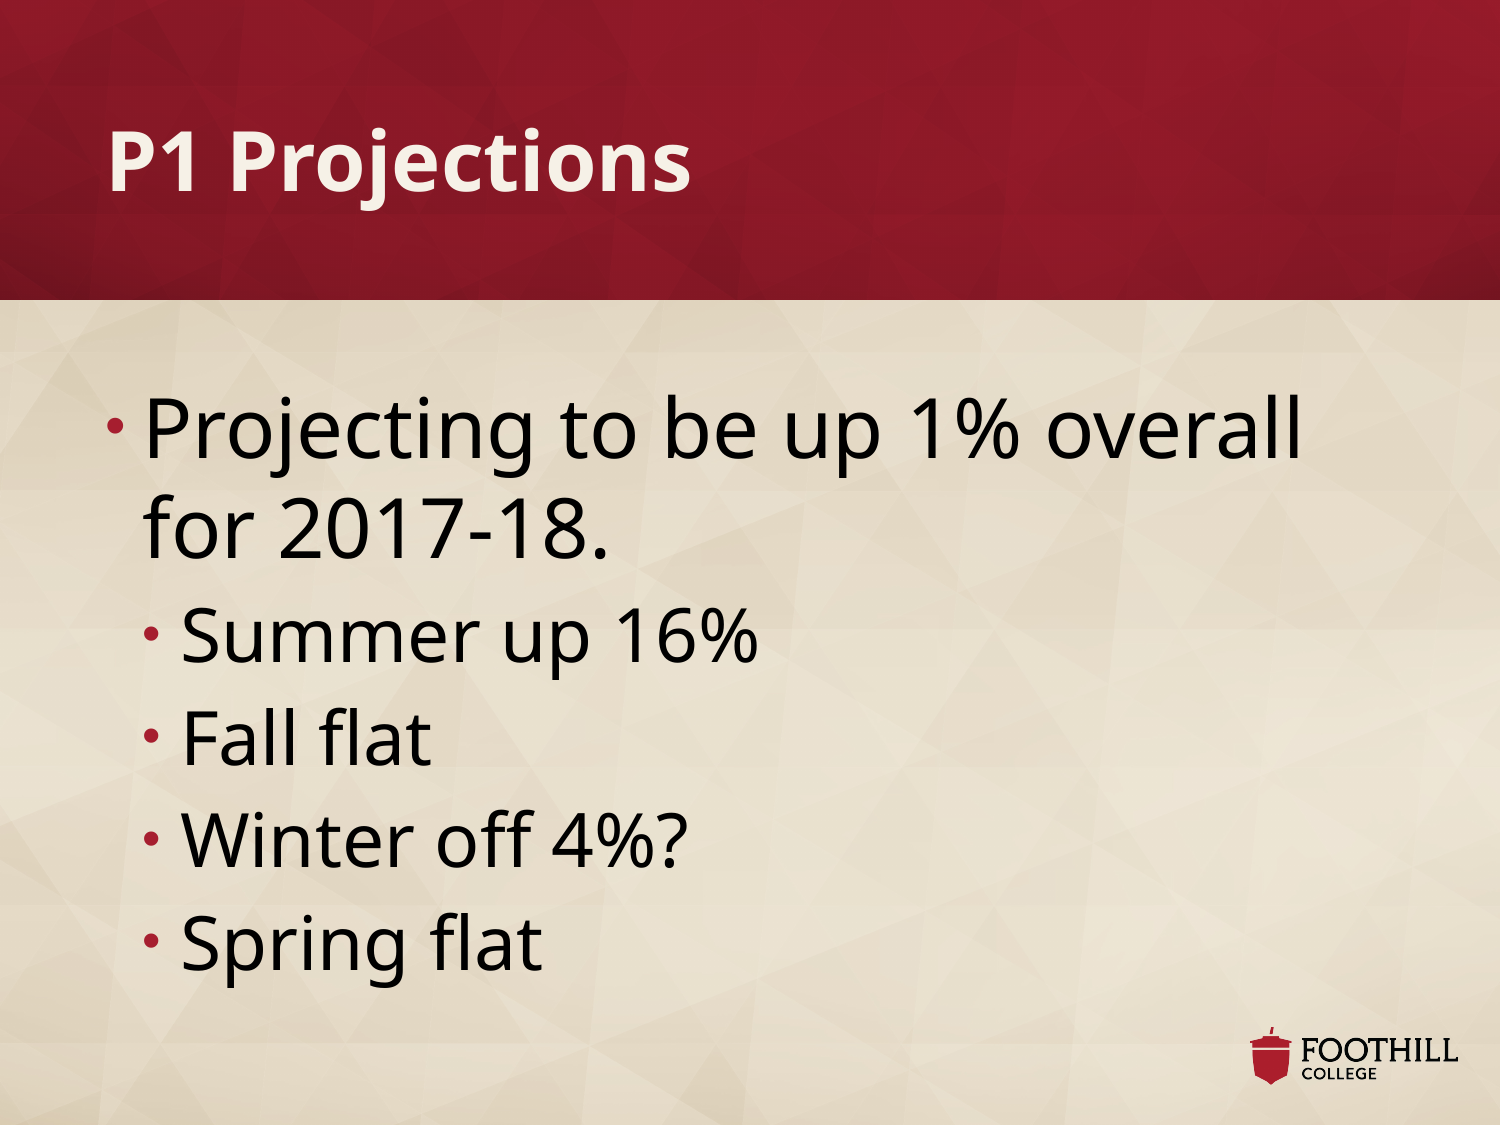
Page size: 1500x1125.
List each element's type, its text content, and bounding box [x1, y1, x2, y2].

picture [0, 0, 1500, 1125]
title P1 Projections [90, 55, 1422, 262]
list Projecting to be up 1% overall for 2017-18. Summer up 16% Fall flat Winter off 4%? Spring flat [90, 368, 1422, 1044]
